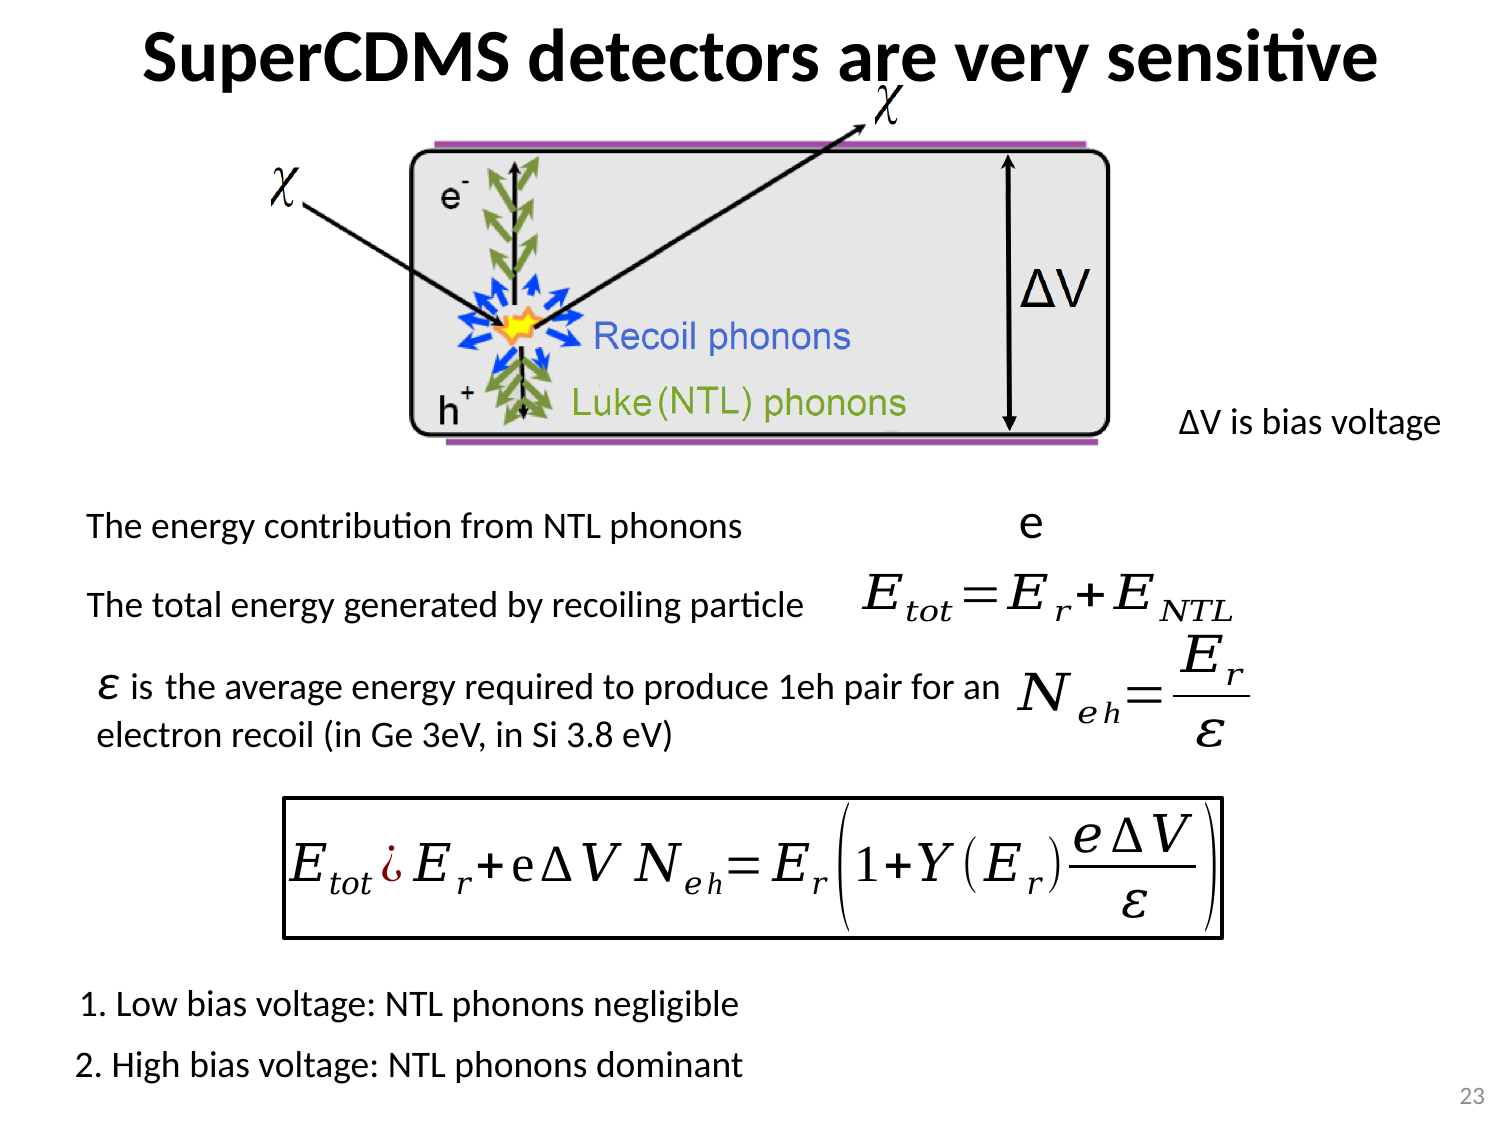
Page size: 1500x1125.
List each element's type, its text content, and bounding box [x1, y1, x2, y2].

slide_number 23 [1162, 1065, 1500, 1125]
text_box The total energy generated by recoiling particle [71, 572, 821, 633]
text_box The energy contribution from NTL phonons [71, 494, 759, 554]
text_box ε is the average energy required to produce 1eh pair for an electron recoil (in Ge 3eV, in Si 3.8 eV) [81, 642, 1017, 763]
text_box ΔV is bias voltage [1164, 389, 1457, 450]
picture [259, 69, 1118, 451]
text_box SuperCDMS detectors are very sensitive [127, 0, 1396, 105]
text_box 1. Low bias voltage: NTL phonons negligible [64, 971, 756, 1032]
text_box 2. High bias voltage: NTL phonons dominant [59, 1032, 759, 1093]
